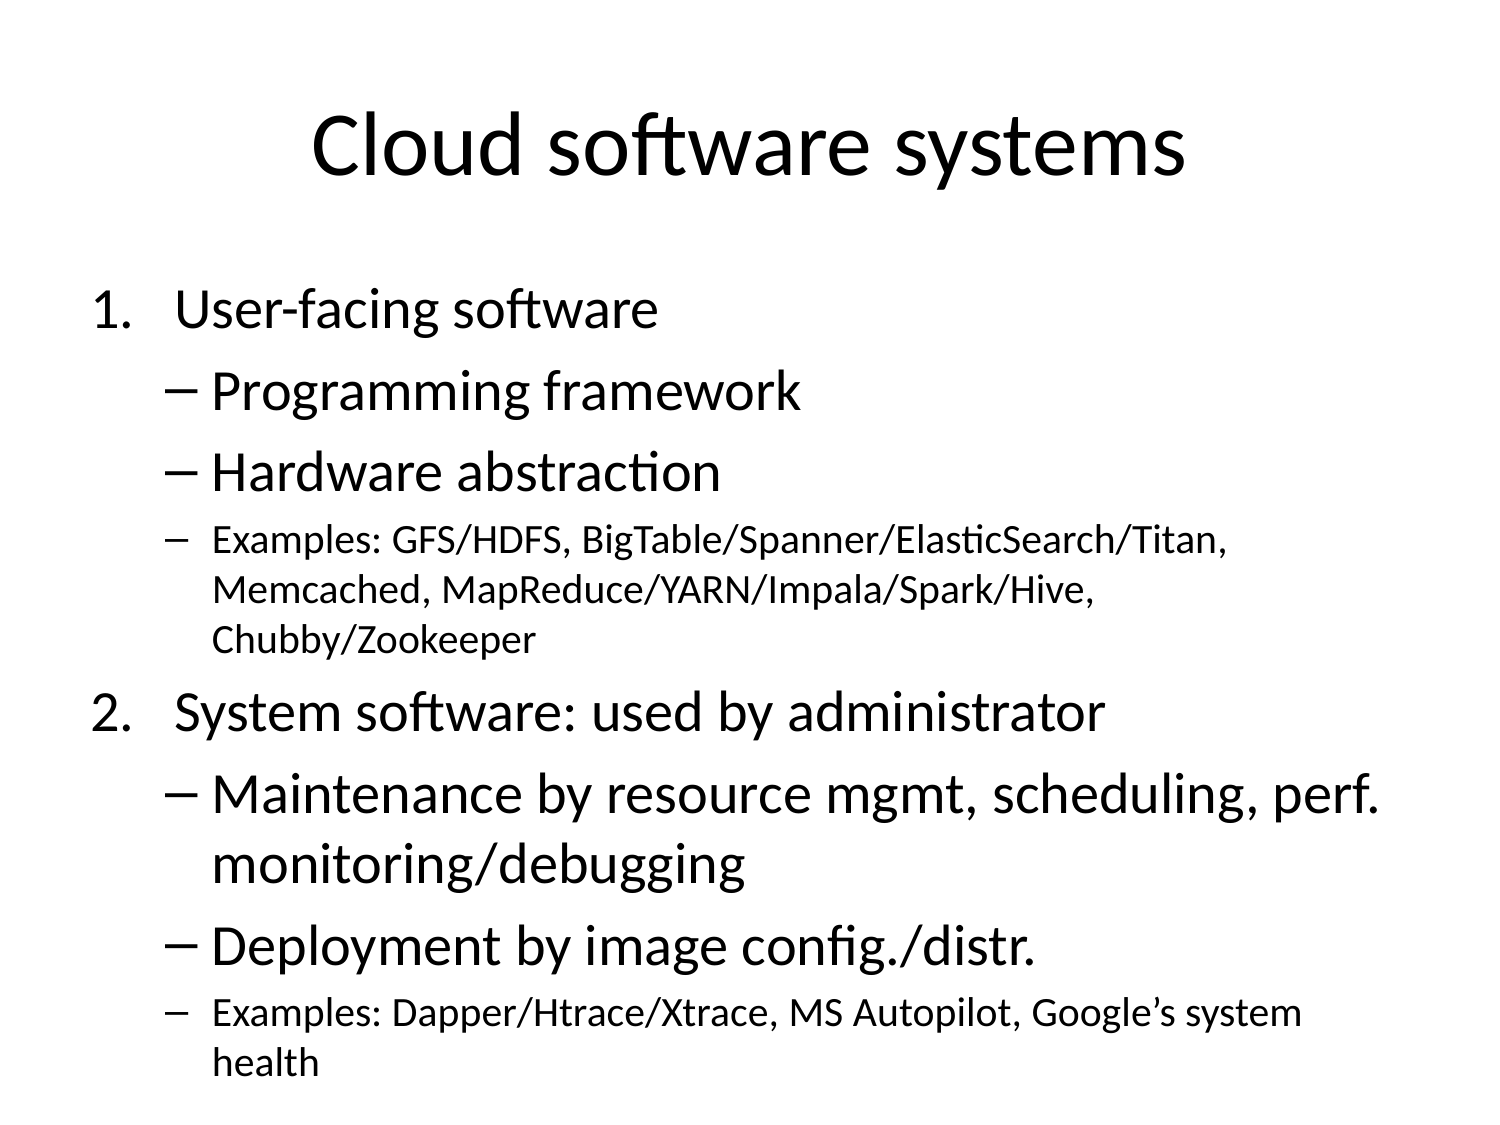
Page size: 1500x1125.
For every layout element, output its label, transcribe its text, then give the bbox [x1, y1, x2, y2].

list User-facing software Programming framework Hardware abstraction Examples: GFS/HDFS, BigTable/Spanner/ElasticSearch/Titan, Memcached, MapReduce/YARN/Impala/Spark/Hive, Chubby/Zookeeper System software: used by administrator Maintenance by resource mgmt, scheduling, perf. monitoring/debugging Deployment by image config./distr. Examples: Dapper/Htrace/Xtrace, MS Autopilot, Google’s system health [75, 262, 1425, 1005]
title Cloud software systems [75, 45, 1425, 233]
